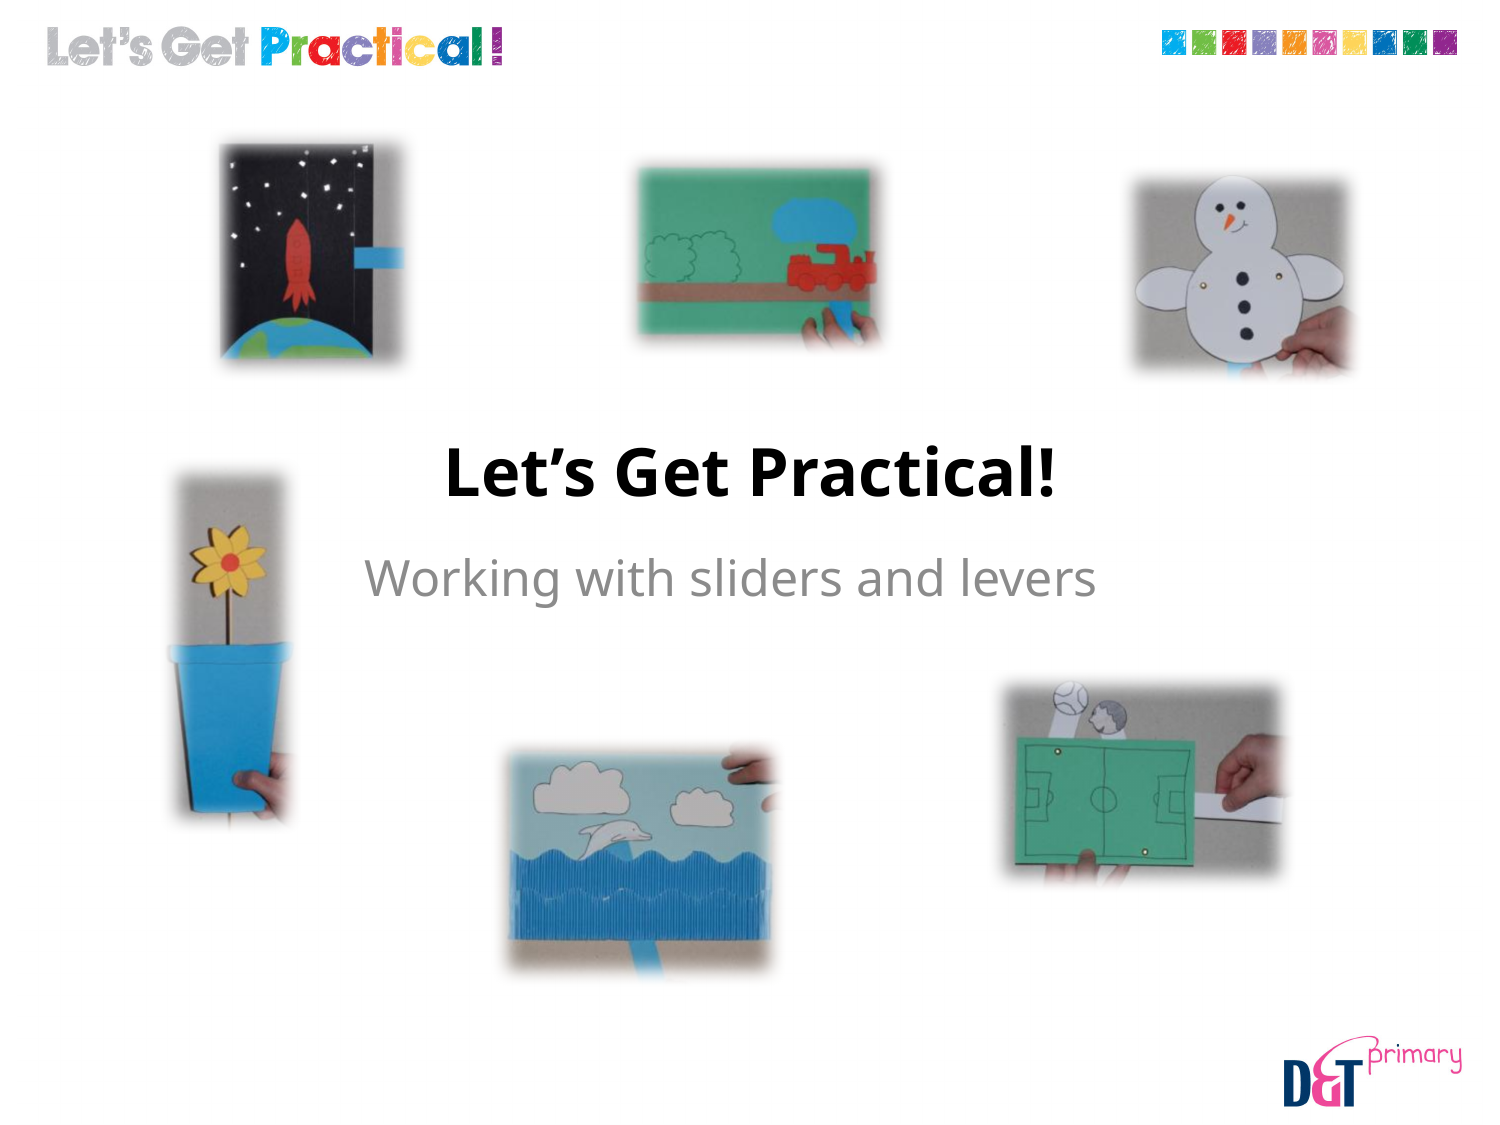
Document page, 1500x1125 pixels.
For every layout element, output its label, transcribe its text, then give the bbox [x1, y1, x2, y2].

title Let’s Get Practical! [112, 349, 1388, 591]
subtitle Working with sliders and levers [299, 538, 1257, 740]
picture [17, 0, 1483, 1125]
